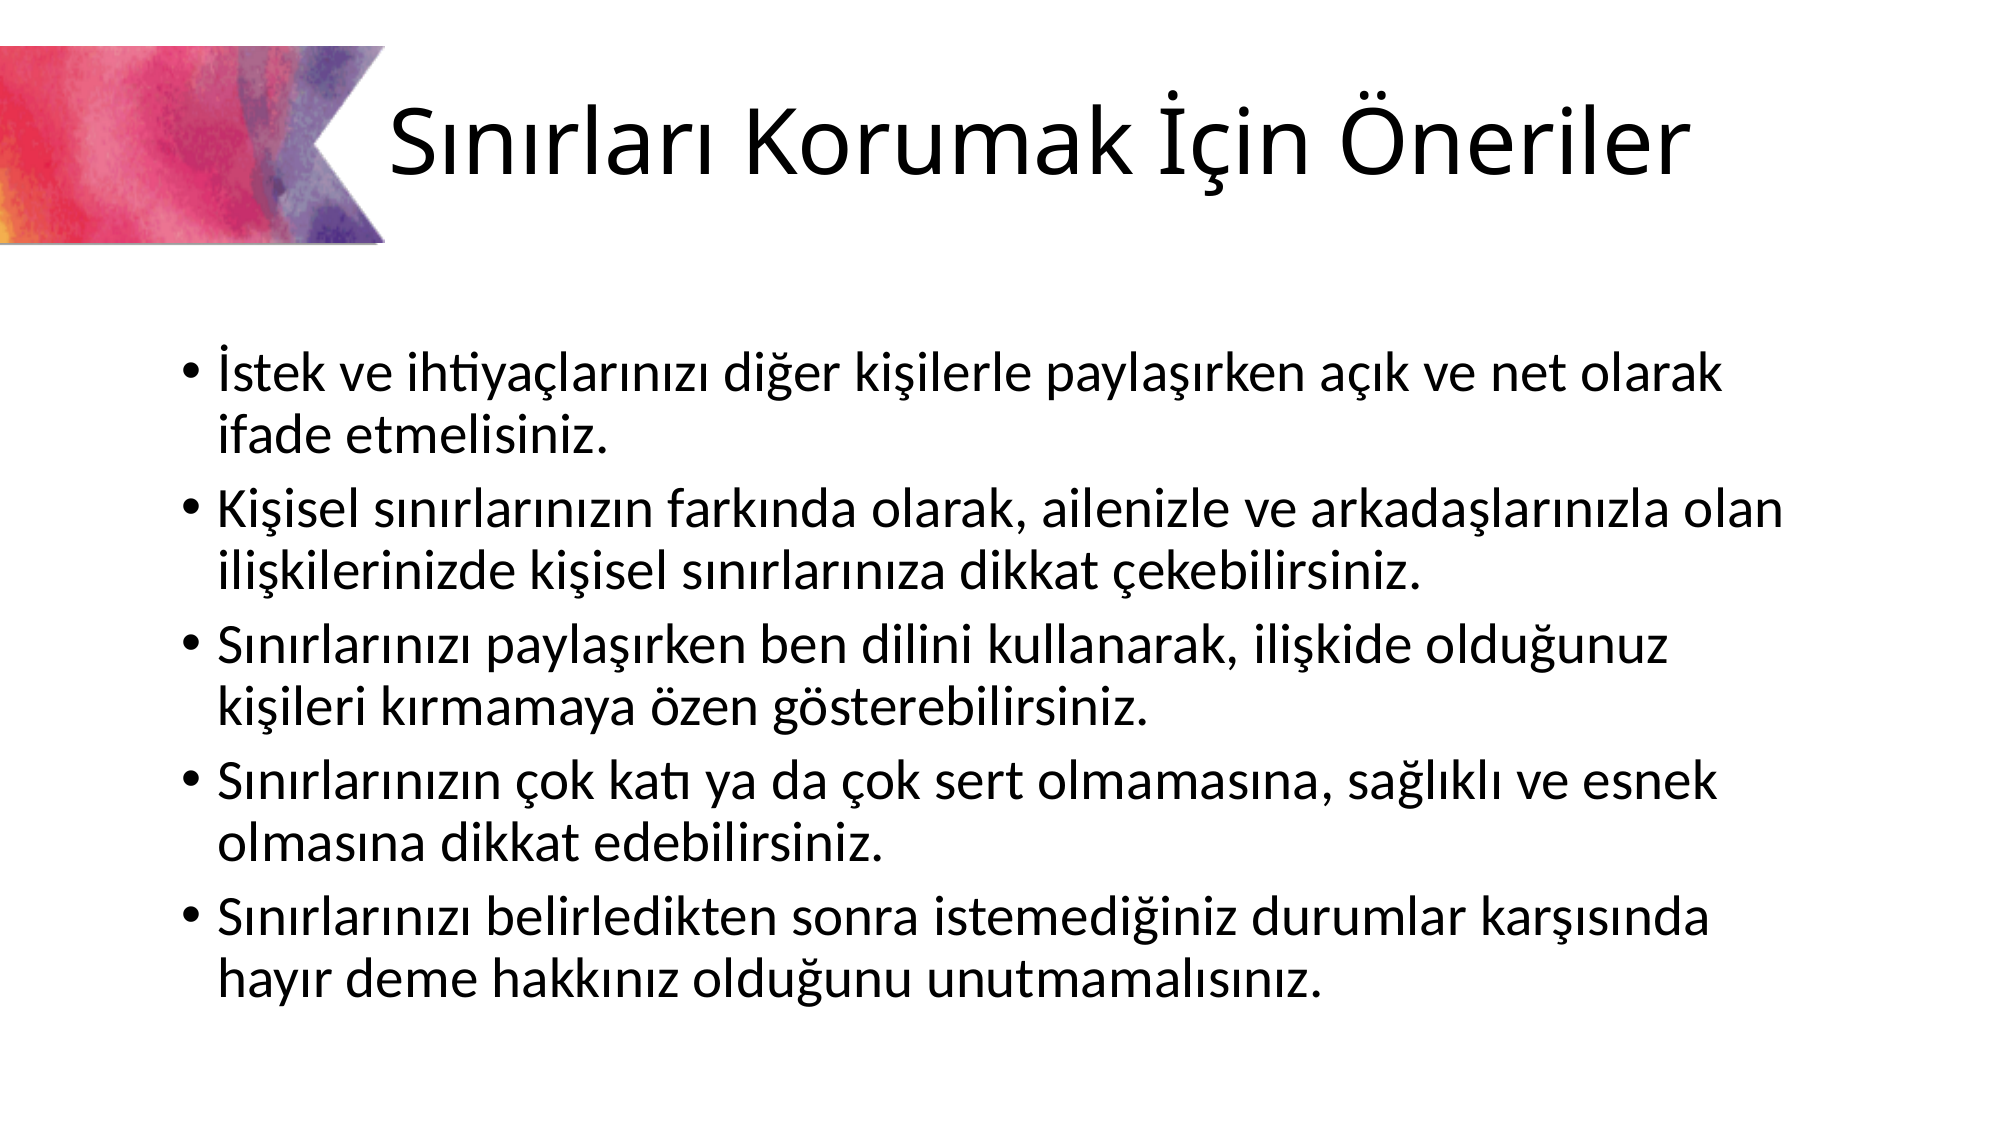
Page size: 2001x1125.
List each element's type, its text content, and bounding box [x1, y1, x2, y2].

title Sınırları Korumak İçin Öneriler [373, 35, 2000, 254]
list İstek ve ihtiyaçlarınızı diğer kişilerle paylaşırken açık ve net olarak ifade etmelisiniz. Kişisel sınırlarınızın farkında olarak, ailenizle ve arkadaşlarınızla olan ilişkilerinizde kişisel sınırlarınıza dikkat çekebilirsiniz. Sınırlarınızı paylaşırken ben dilini kullanarak, ilişkide olduğunuz kişileri kırmamaya özen gösterebilirsiniz. Sınırlarınızın çok katı ya da çok sert olmamasına, sağlıklı ve esnek olmasına dikkat edebilirsiniz. Sınırlarınızı belirledikten sonra istemediğiniz durumlar karşısında hayır deme hakkınız olduğunu unutmamalısınız. [166, 253, 1842, 1079]
picture [0, 46, 385, 243]
